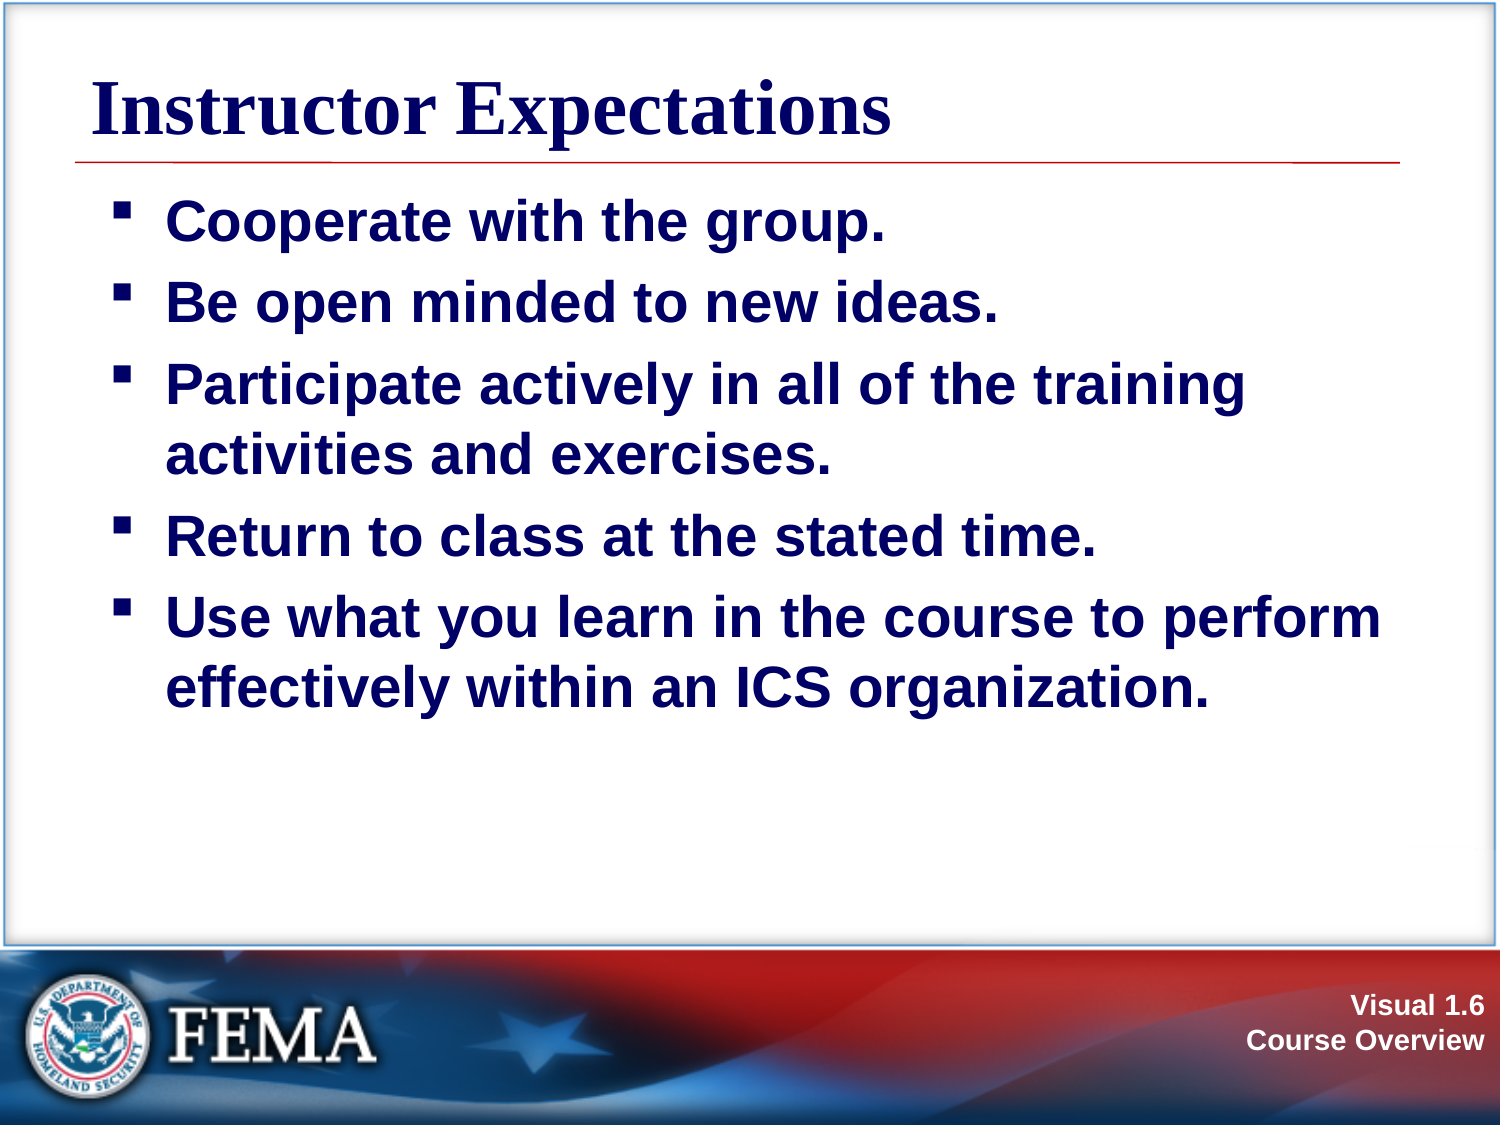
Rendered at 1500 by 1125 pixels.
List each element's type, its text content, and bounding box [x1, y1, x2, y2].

list Cooperate with the group. Be open minded to new ideas. Participate actively in all of the training activities and exercises. Return to class at the stated time. Use what you learn in the course to perform effectively within an ICS organization. [75, 175, 1425, 938]
picture [0, 0, 1500, 1125]
title Instructor Expectations [75, 50, 1425, 155]
